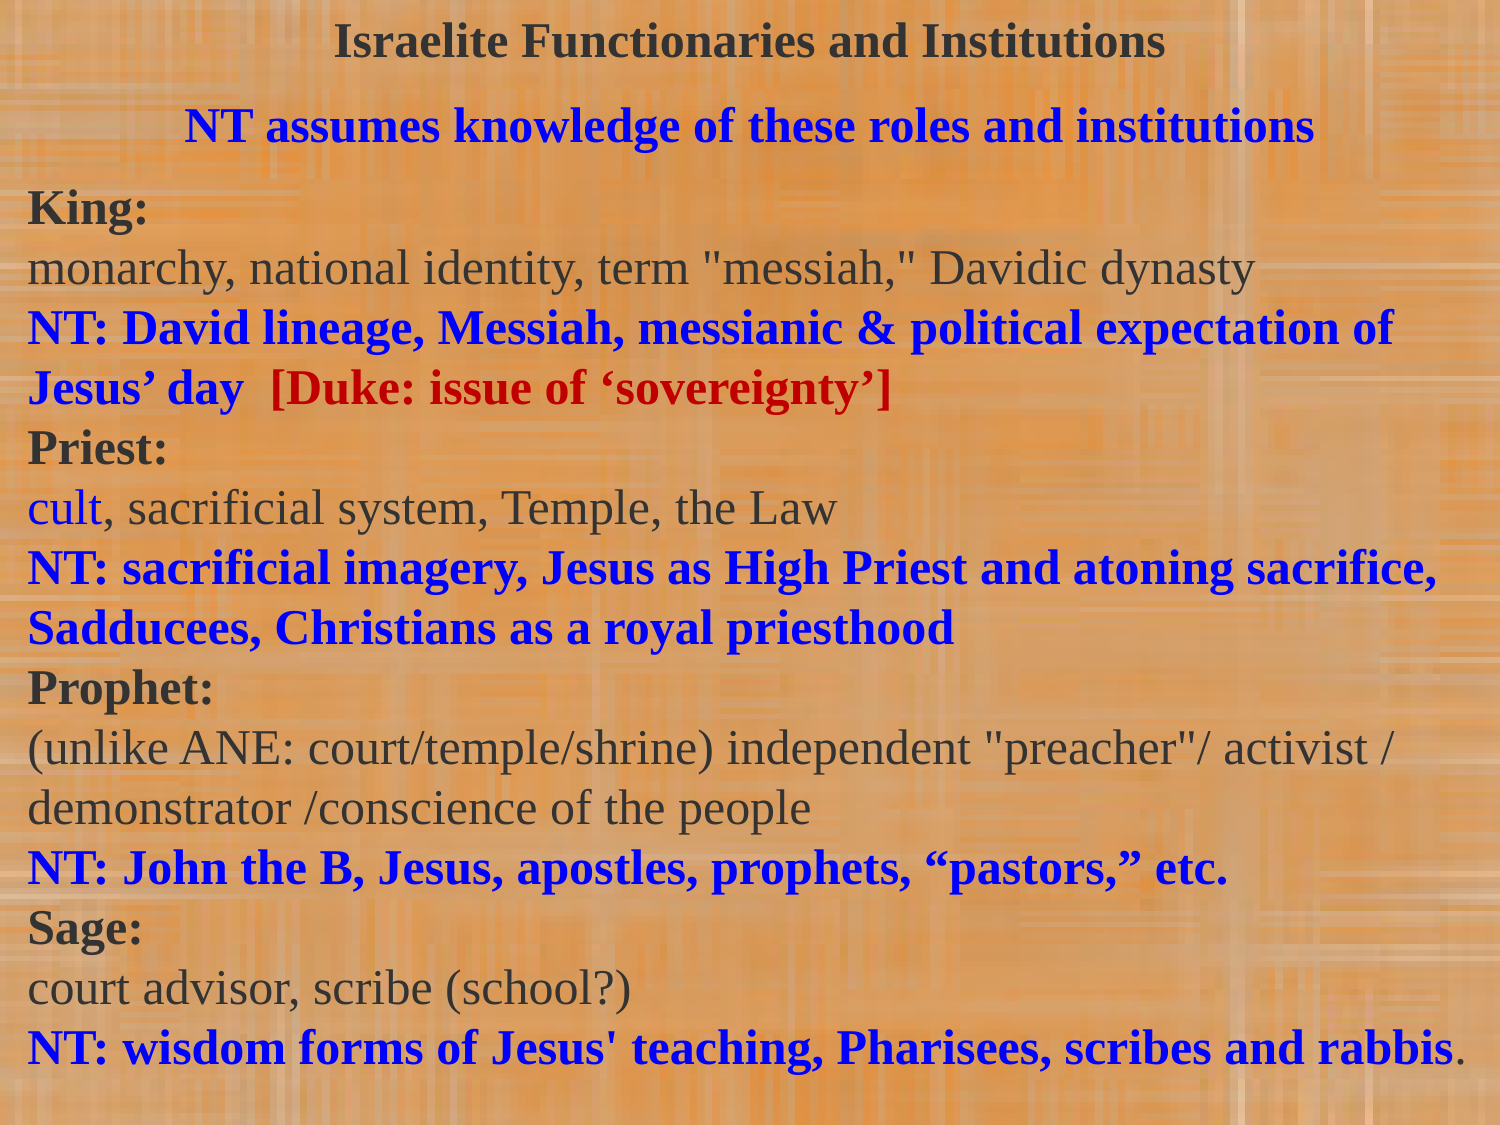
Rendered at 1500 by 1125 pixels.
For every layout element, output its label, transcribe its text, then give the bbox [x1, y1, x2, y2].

picture [0, 160, 1500, 1125]
text_box King: monarchy, national identity, term "messiah," Davidic dynasty NT: David lineage, Messiah, messianic & political expectation of Jesus’ day [Duke: issue of ‘sovereignty’] Priest: cult, sacrificial system, Temple, the Law NT: sacrificial imagery, Jesus as High Priest and atoning sacrifice, Sadducees, Christians as a royal priesthood Prophet: (unlike ANE: court/temple/shrine) independent "preacher"/ activist / demonstrator /conscience of the people NT: John the B, Jesus, apostles, prophets, “pastors,” etc. Sage: court advisor, scribe (school?) NT: wisdom forms of Jesus' teaching, Pharisees, scribes and rabbis. [12, 166, 1488, 1082]
text_box Israelite Functionaries and Institutions NT assumes knowledge of these roles and institutions [0, 0, 1500, 160]
